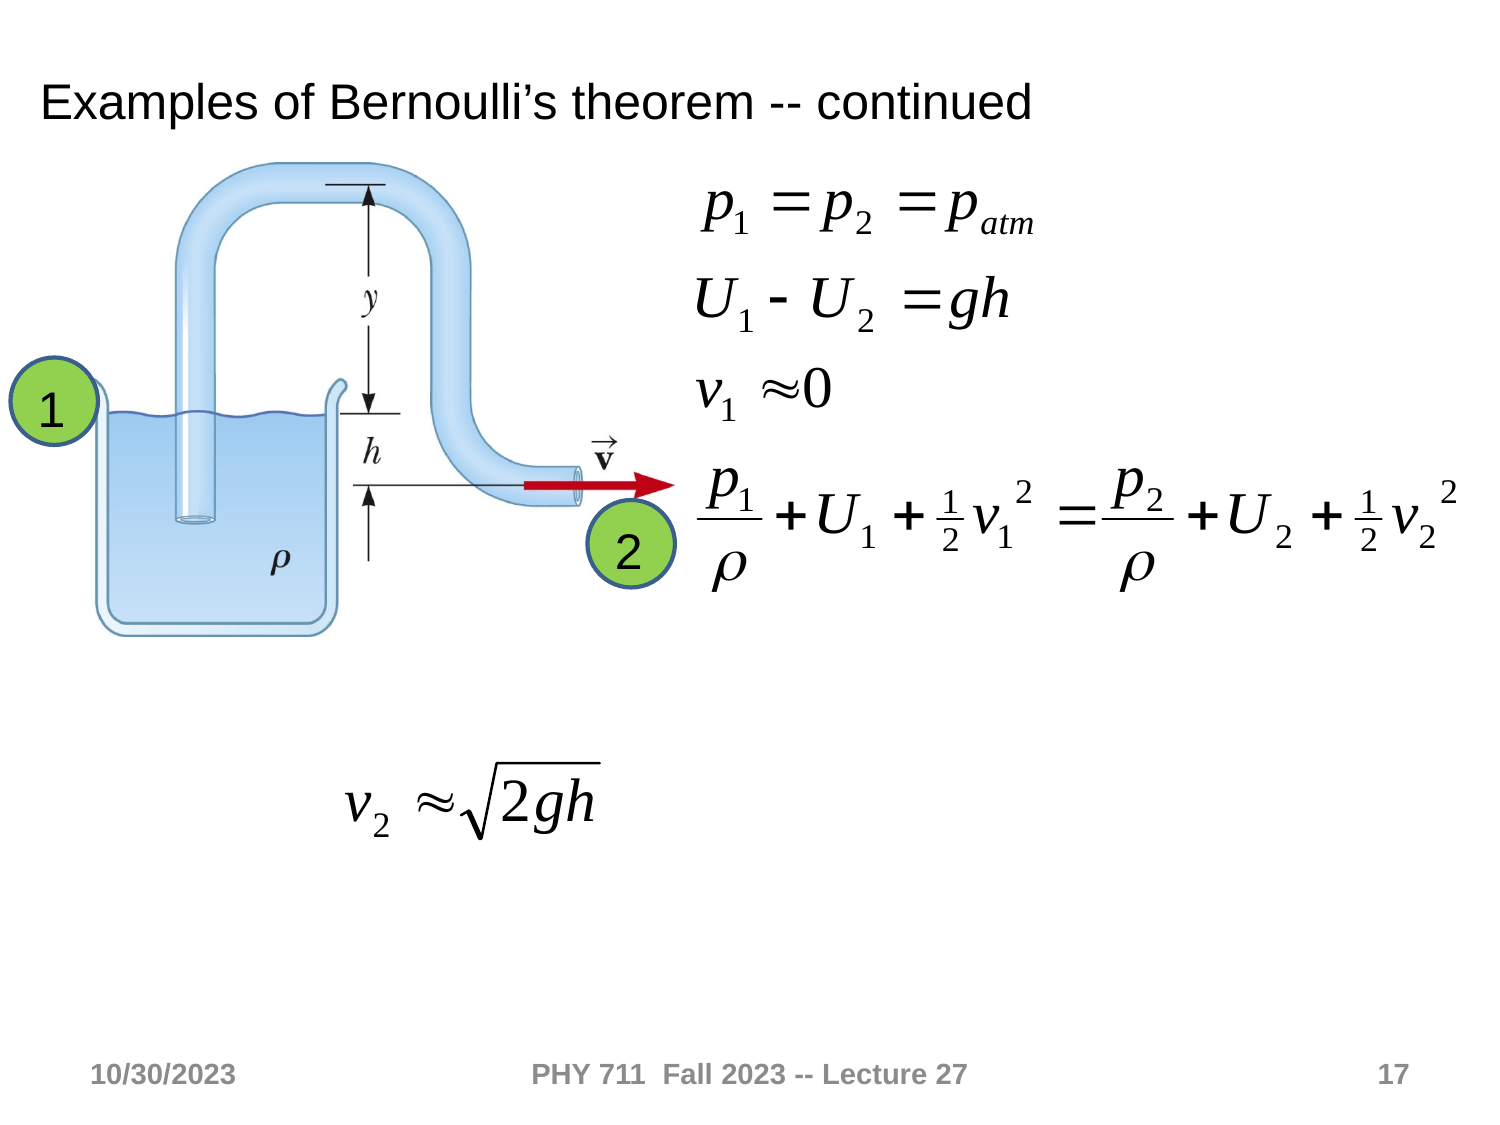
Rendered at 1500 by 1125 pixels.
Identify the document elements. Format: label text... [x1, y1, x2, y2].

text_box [10, 162, 676, 637]
footer PHY 711 Fall 2023 -- Lecture 27 [512, 1042, 988, 1103]
slide_number 17 [1074, 1042, 1425, 1103]
text_box Examples of Bernoulli’s theorem -- continued [24, 62, 1400, 138]
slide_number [75, 1042, 425, 1103]
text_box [687, 161, 1467, 606]
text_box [336, 749, 614, 853]
